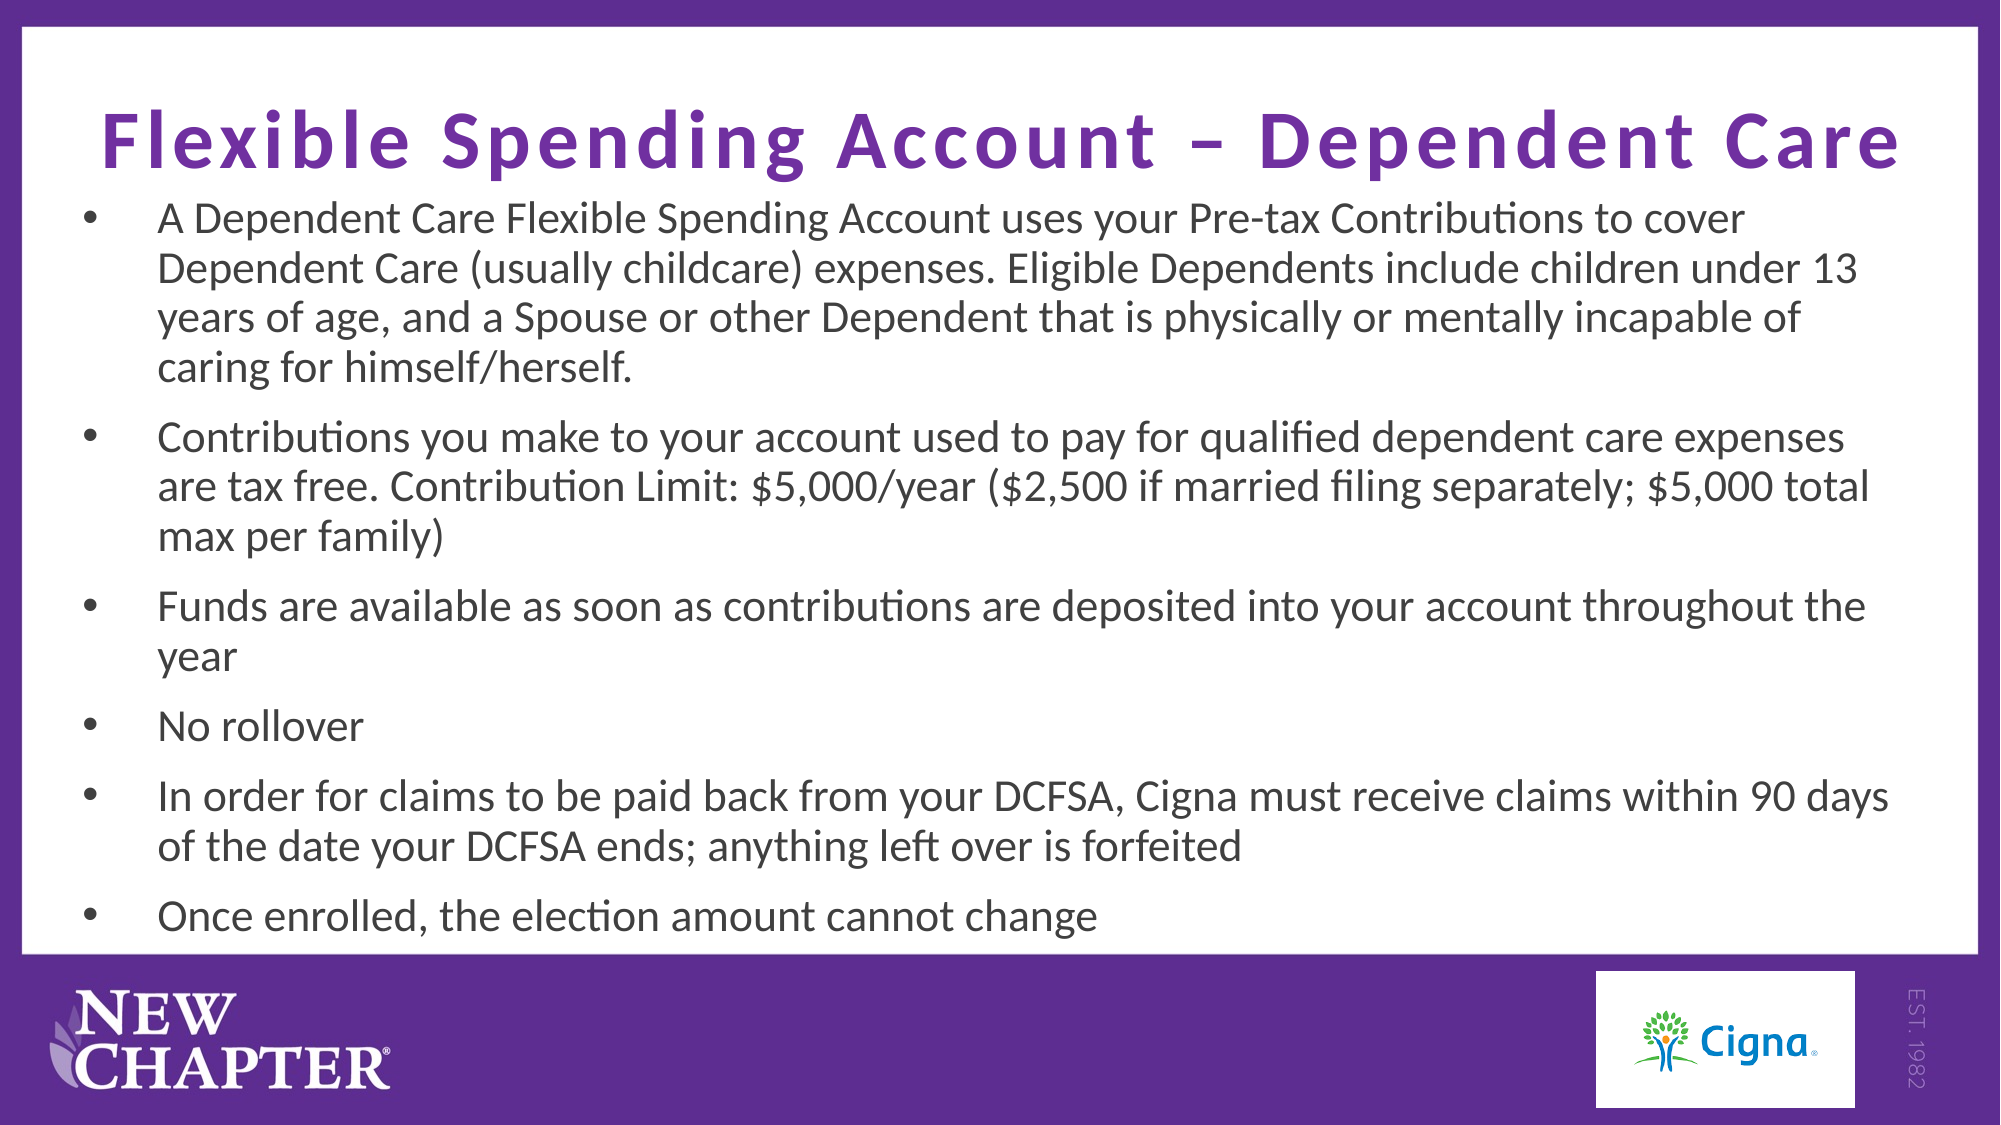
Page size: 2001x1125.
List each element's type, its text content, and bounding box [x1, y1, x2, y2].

list A Dependent Care Flexible Spending Account uses your Pre-tax Contributions to cover Dependent Care (usually childcare) expenses. Eligible Dependents include children under 13 years of age, and a Spouse or other Dependent that is physically or mentally incapable of caring for himself/herself. Contributions you make to your account used to pay for qualified dependent care expenses are tax free. Contribution Limit: $5,000/year ($2,500 if married filing separately; $5,000 total max per family) Funds are available as soon as contributions are deposited into your account throughout the year No rollover In order for claims to be paid back from your DCFSA, Cigna must receive claims within 90 days of the date your DCFSA ends; anything left over is forfeited Once enrolled, the election amount cannot change [67, 187, 1929, 942]
picture [0, 0, 2000, 1125]
list Flexible Spending Account – Dependent Care [71, 89, 1933, 187]
